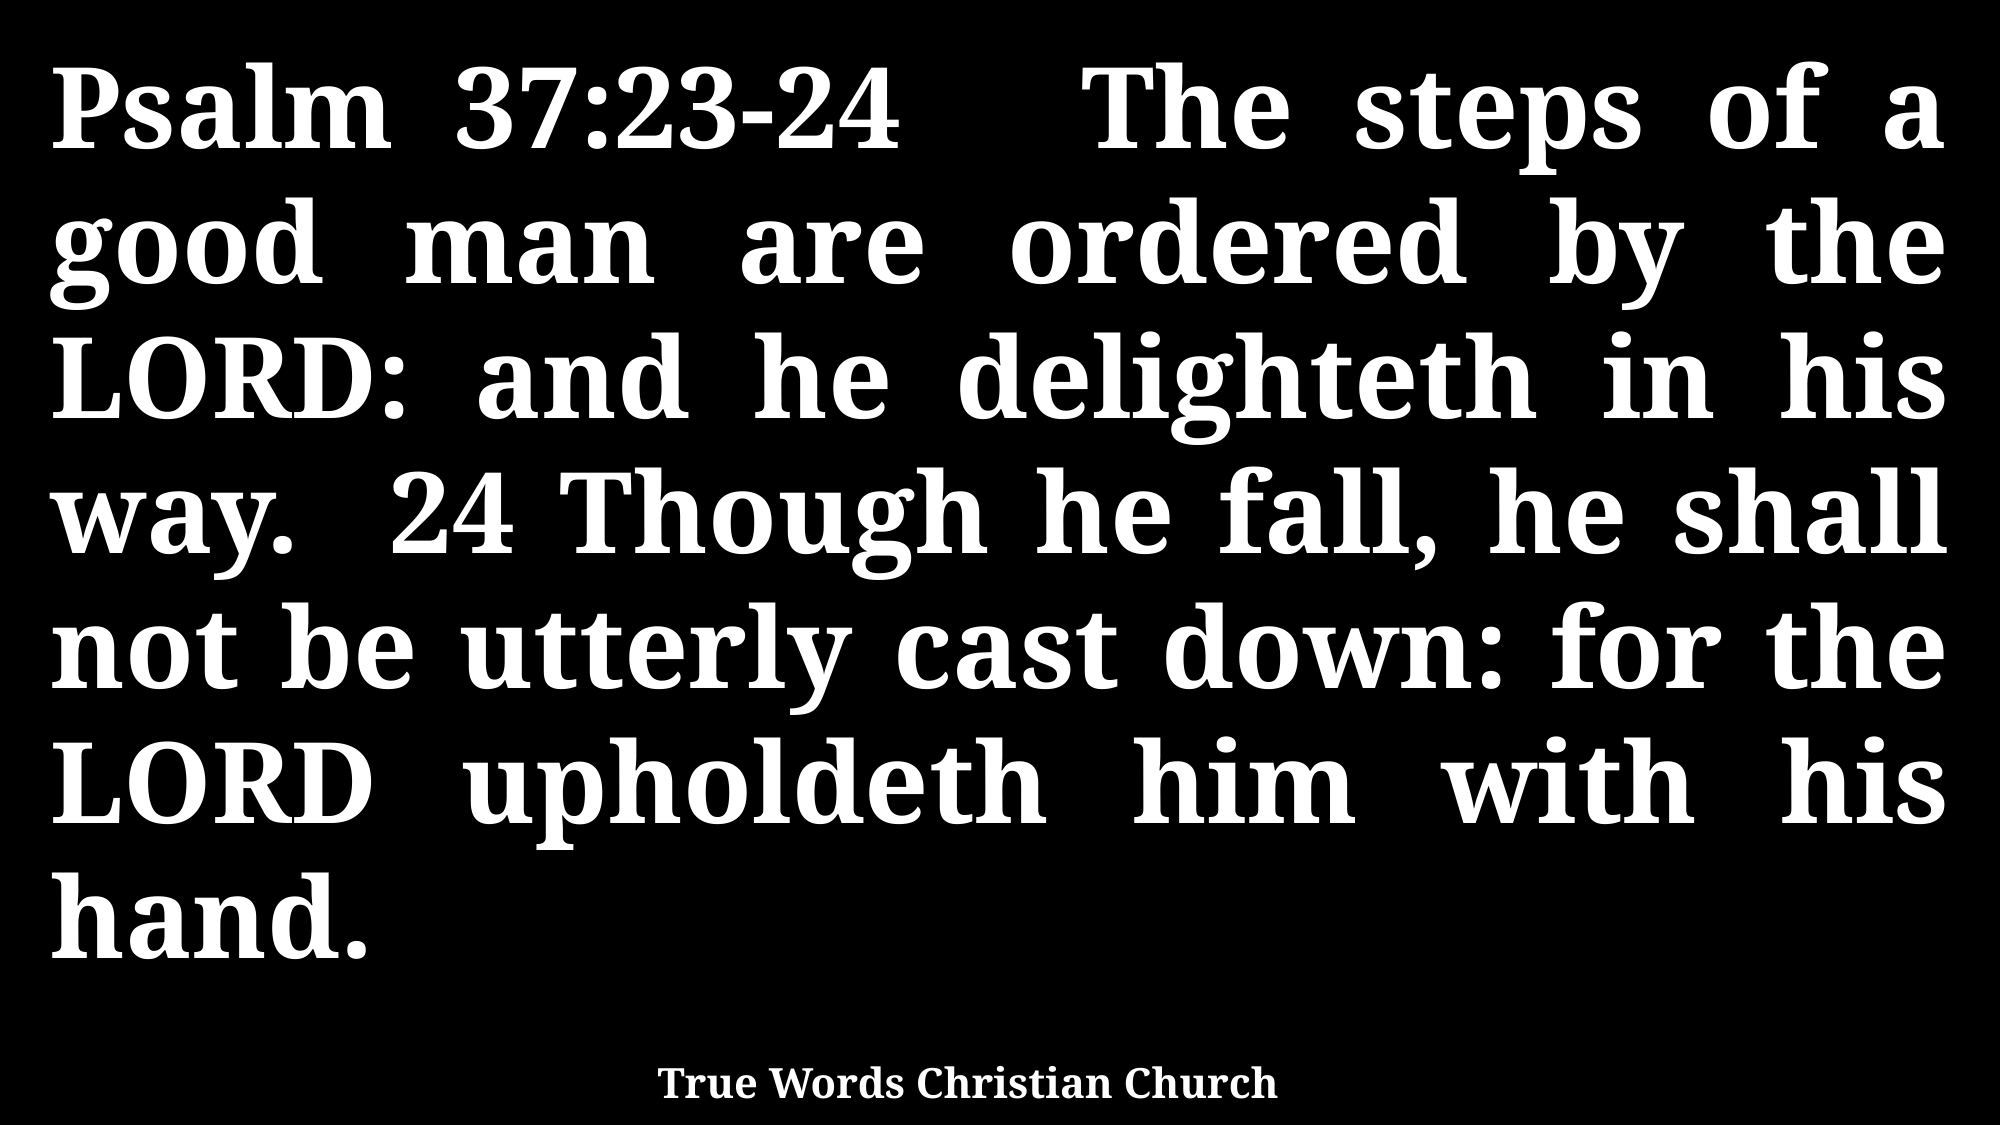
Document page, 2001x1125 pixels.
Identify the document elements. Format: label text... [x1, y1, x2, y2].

text_box Psalm 37:23-24 The steps of a good man are ordered by the LORD: and he delighteth in his way. 24 Though he fall, he shall not be utterly cast down: for the LORD upholdeth him with his hand. [35, 28, 1965, 988]
text_box True Words Christian Church [642, 1049, 1294, 1114]
